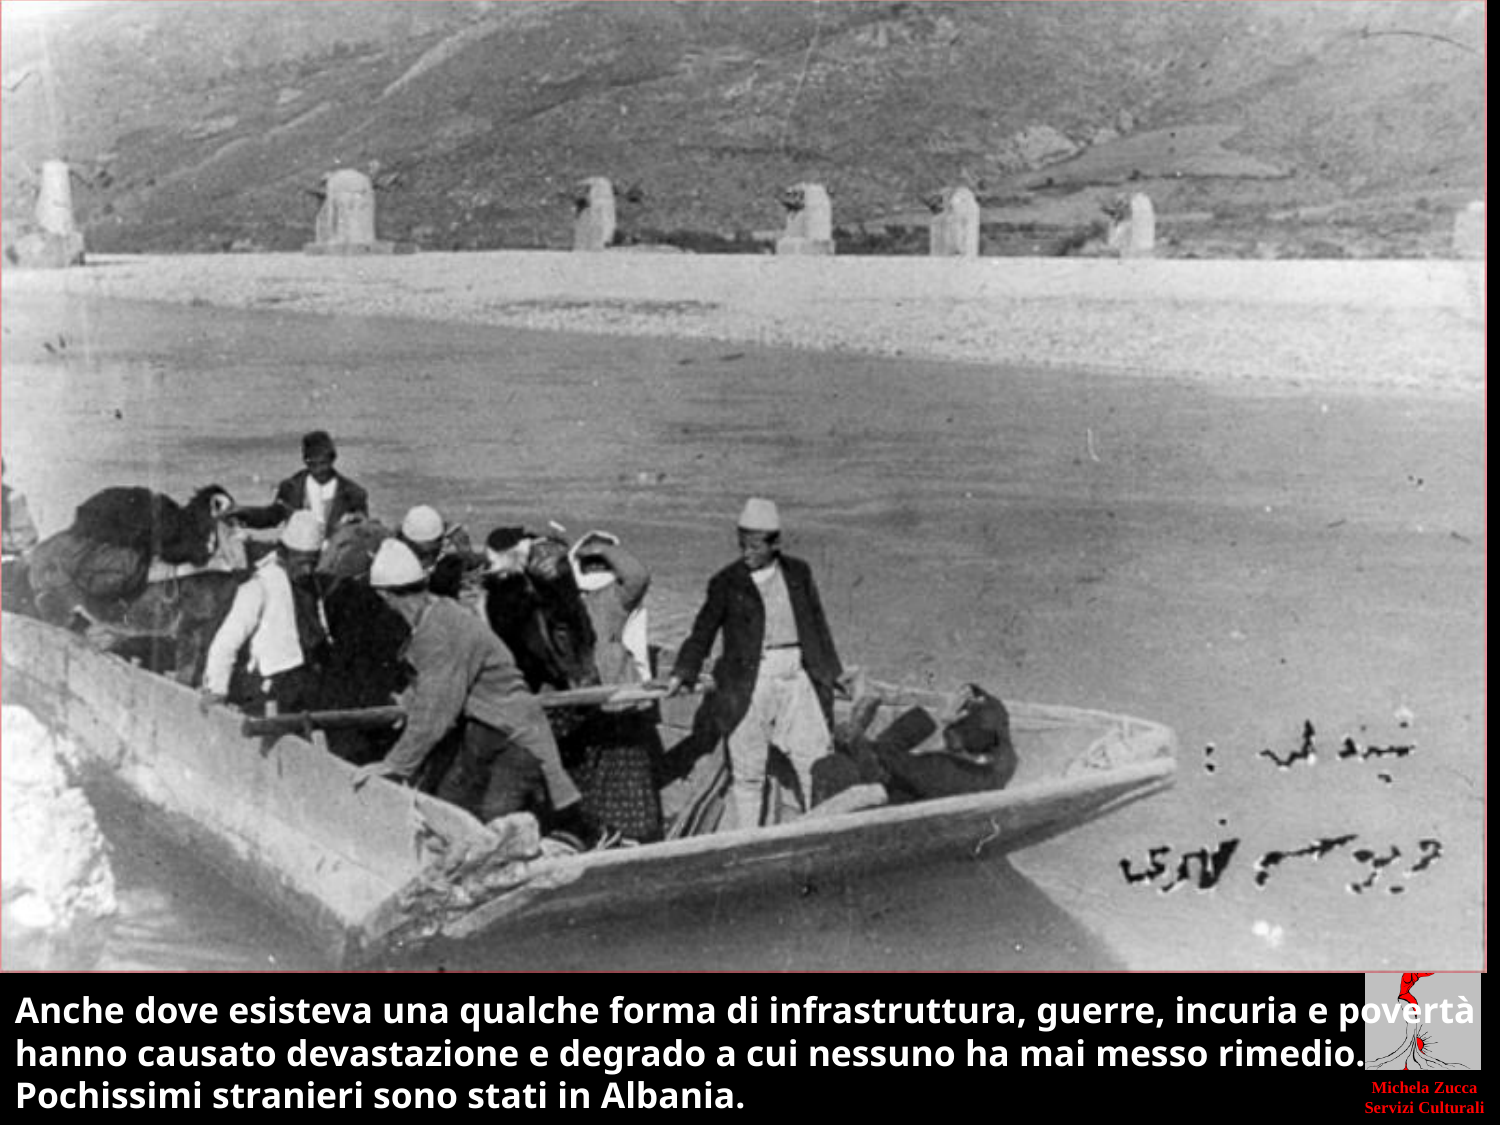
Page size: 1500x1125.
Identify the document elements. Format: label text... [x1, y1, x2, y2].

picture [0, 0, 1488, 1070]
text_box Anche dove esisteva una qualche forma di infrastruttura, guerre, incuria e povertà hanno causato devastazione e degrado a cui nessuno ha mai messo rimedio. Pochissimi stranieri sono stati in Albania. [0, 981, 1500, 1124]
